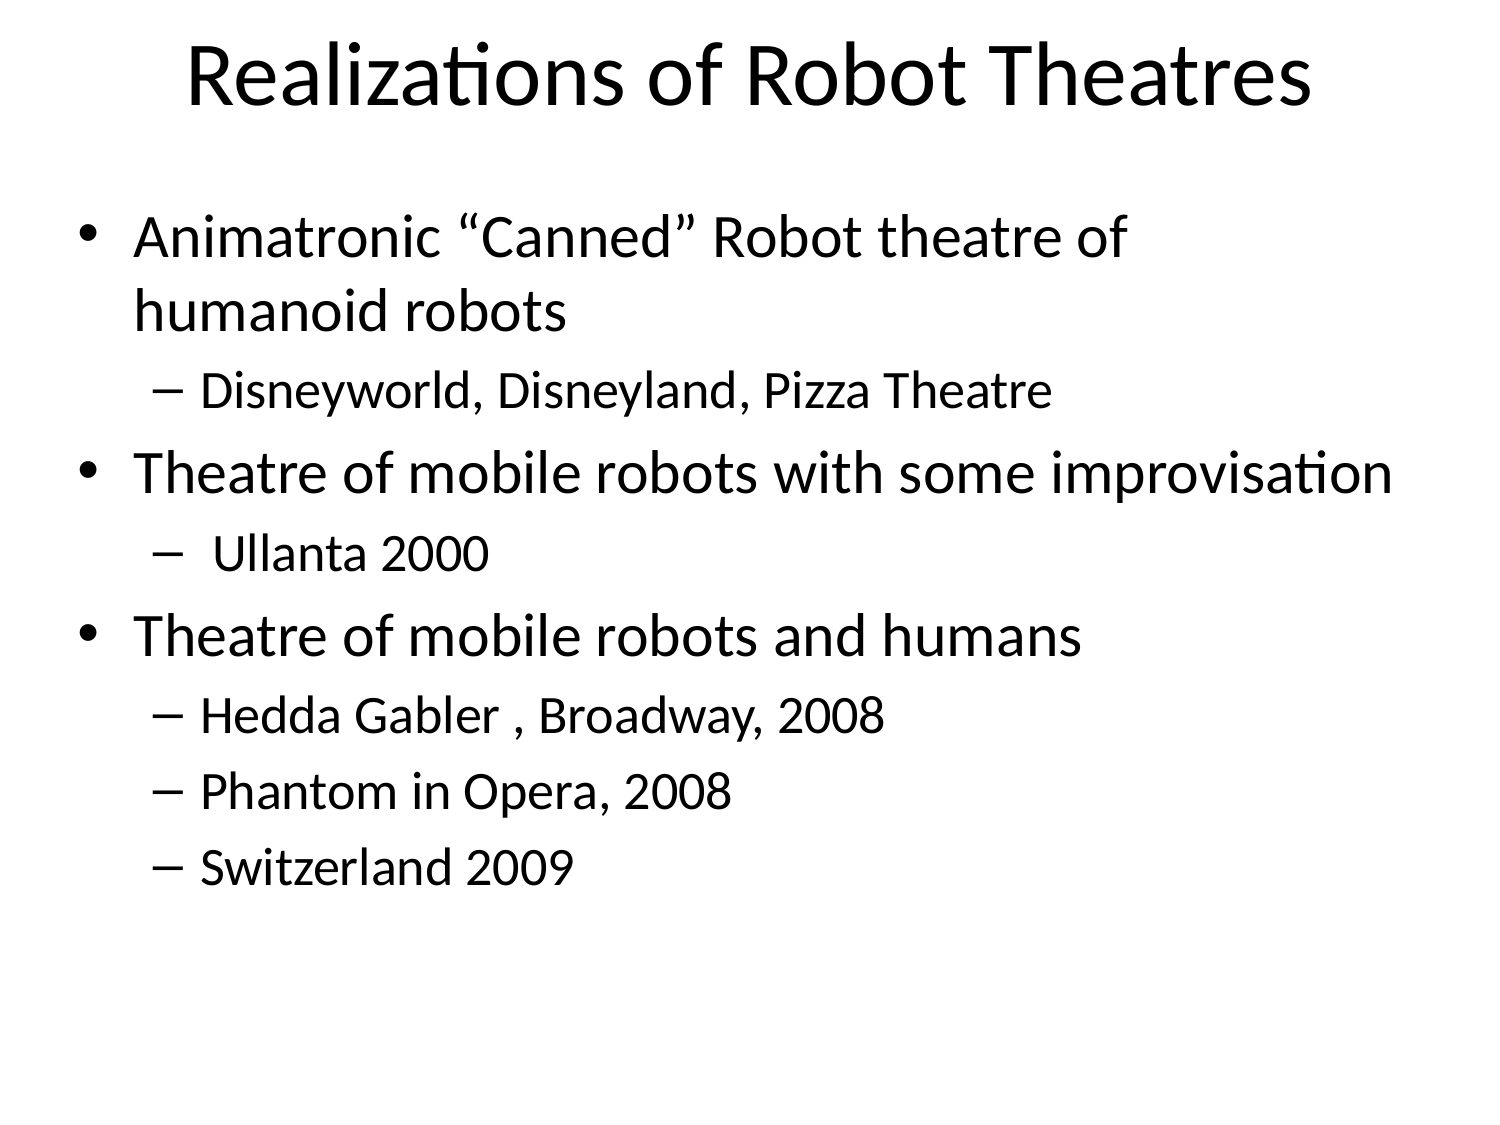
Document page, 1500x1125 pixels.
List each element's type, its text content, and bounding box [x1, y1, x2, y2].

title Realizations of Robot Theatres [75, 0, 1425, 138]
list Animatronic “Canned” Robot theatre of humanoid robots Disneyworld, Disneyland, Pizza Theatre Theatre of mobile robots with some improvisation Ullanta 2000 Theatre of mobile robots and humans Hedda Gabler , Broadway, 2008 Phantom in Opera, 2008 Switzerland 2009 [62, 187, 1413, 930]
